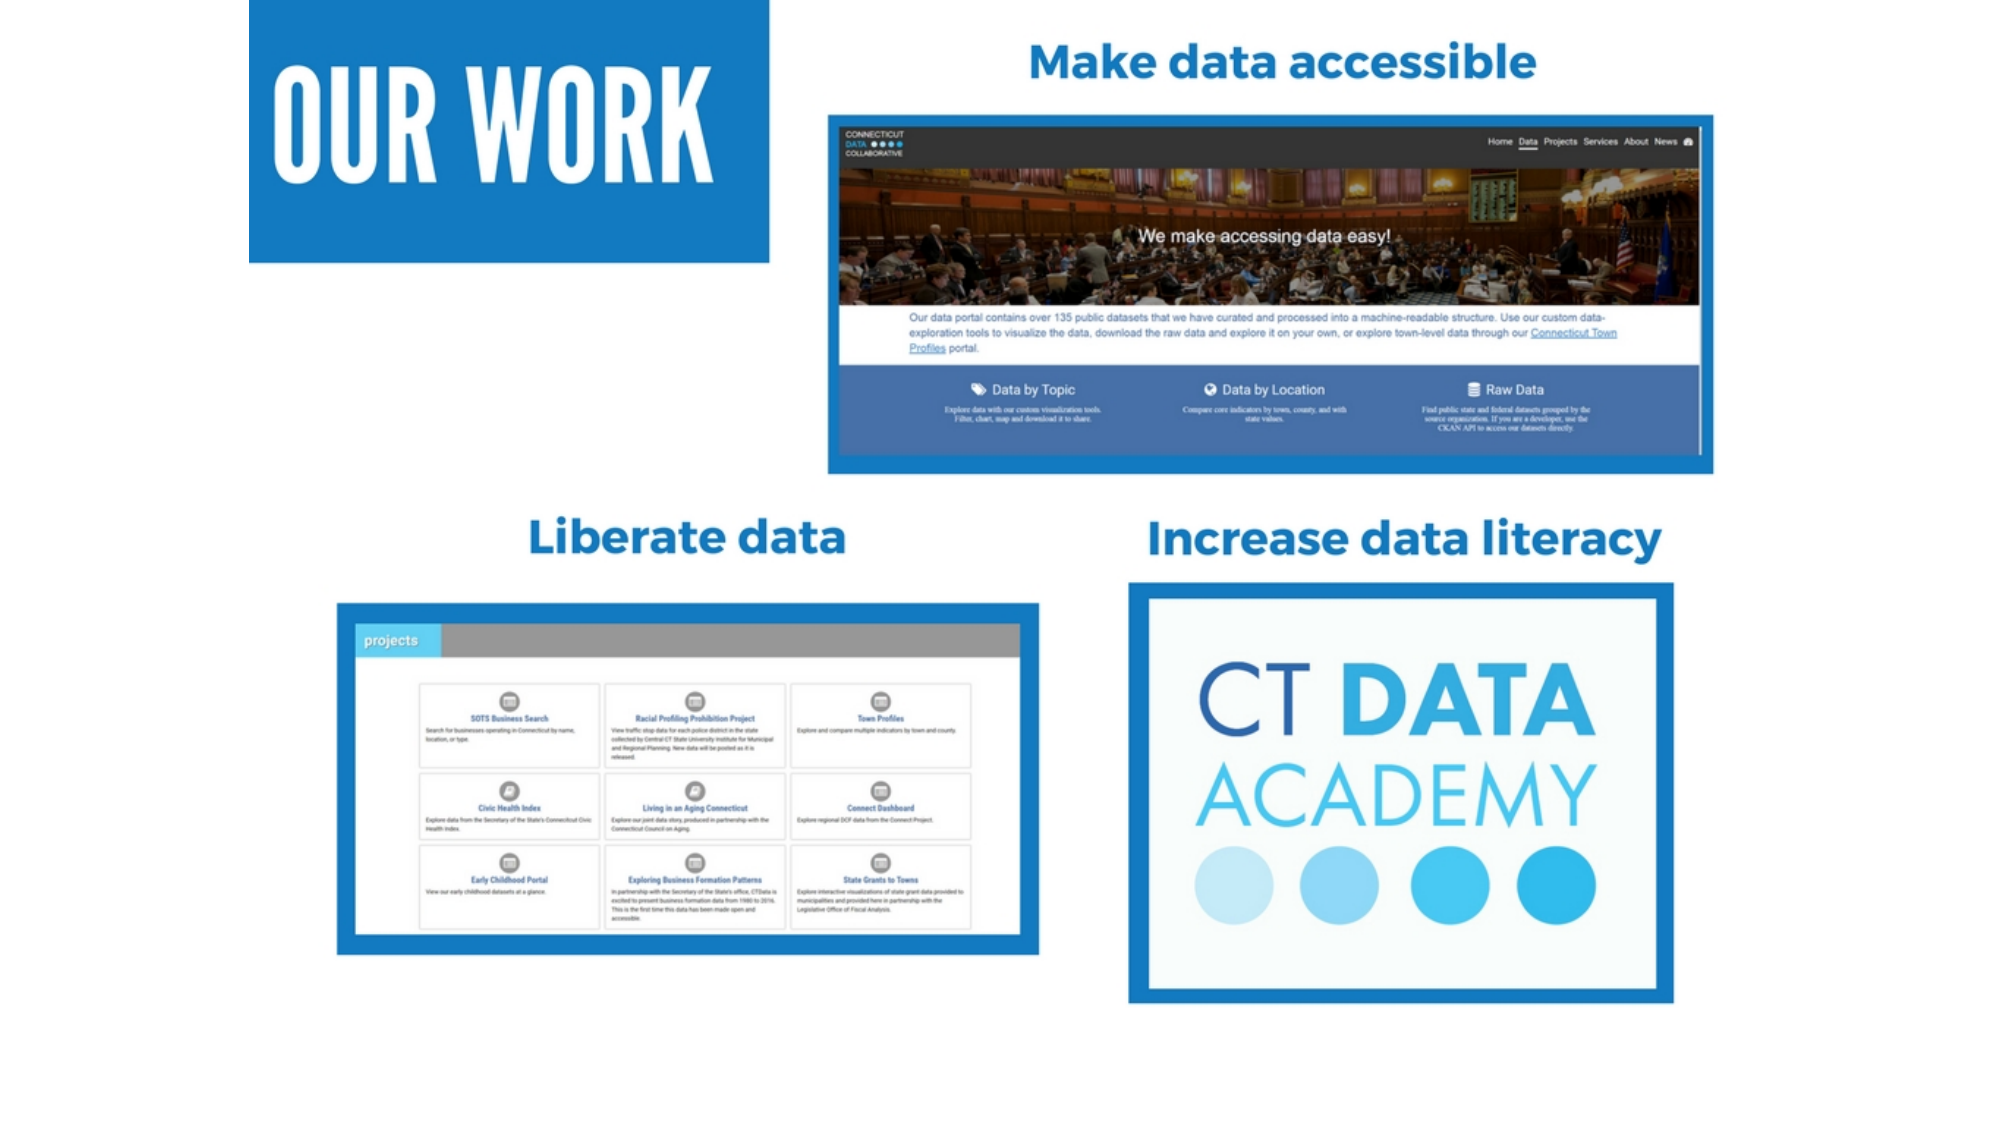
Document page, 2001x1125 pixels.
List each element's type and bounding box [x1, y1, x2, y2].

picture [249, 0, 1750, 1125]
